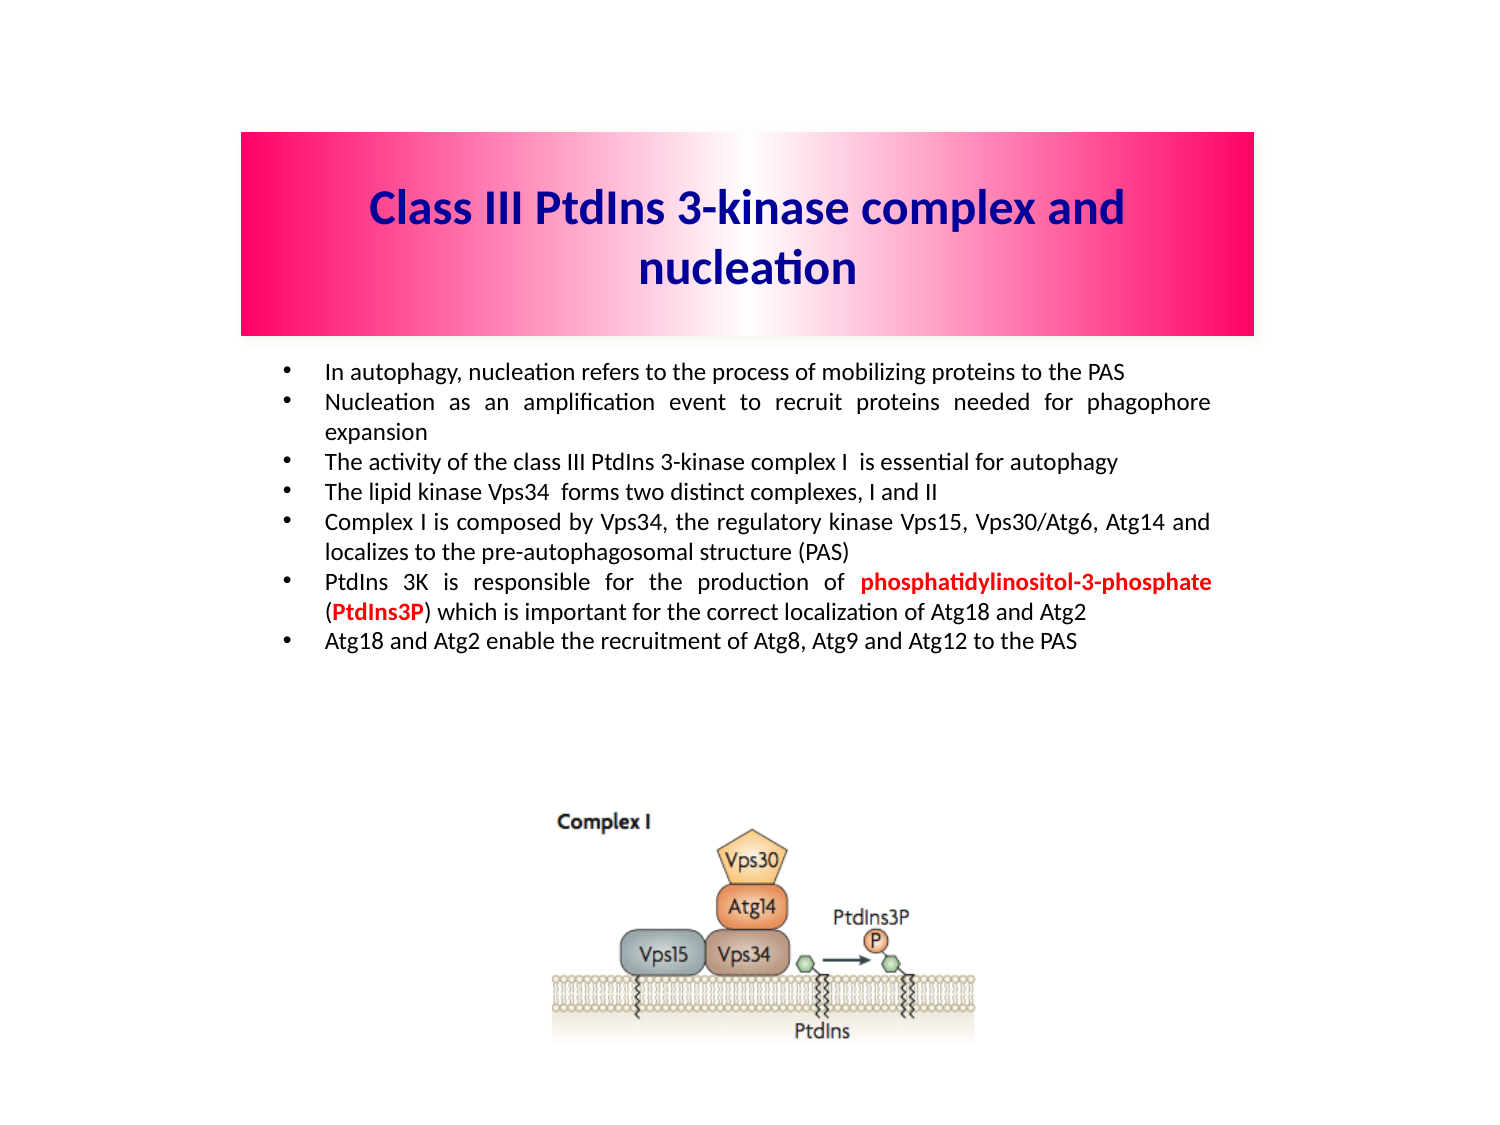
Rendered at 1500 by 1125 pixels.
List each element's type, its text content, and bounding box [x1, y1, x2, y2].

picture [514, 721, 981, 1060]
text_box In autophagy, nucleation refers to the process of mobilizing proteins to the PAS Nucleation as an amplification event to recruit proteins needed for phagophore expansion The activity of the class III PtdIns 3-kinase complex I is essential for autophagy The lipid kinase Vps34 forms two distinct complexes, I and II Complex I is composed by Vps34, the regulatory kinase Vps15, Vps30/Atg6, Atg14 and localizes to the pre-autophagosomal structure (PAS) PtdIns 3K is responsible for the production of phosphatidylinositol-3-phosphate (PtdIns3P) which is important for the correct localization of Atg18 and Atg2 Atg18 and Atg2 enable the recruitment of Atg8, Atg9 and Atg12 to the PAS [268, 348, 1228, 663]
title Class III PtdIns 3-kinase complex and nucleation [241, 132, 1254, 336]
